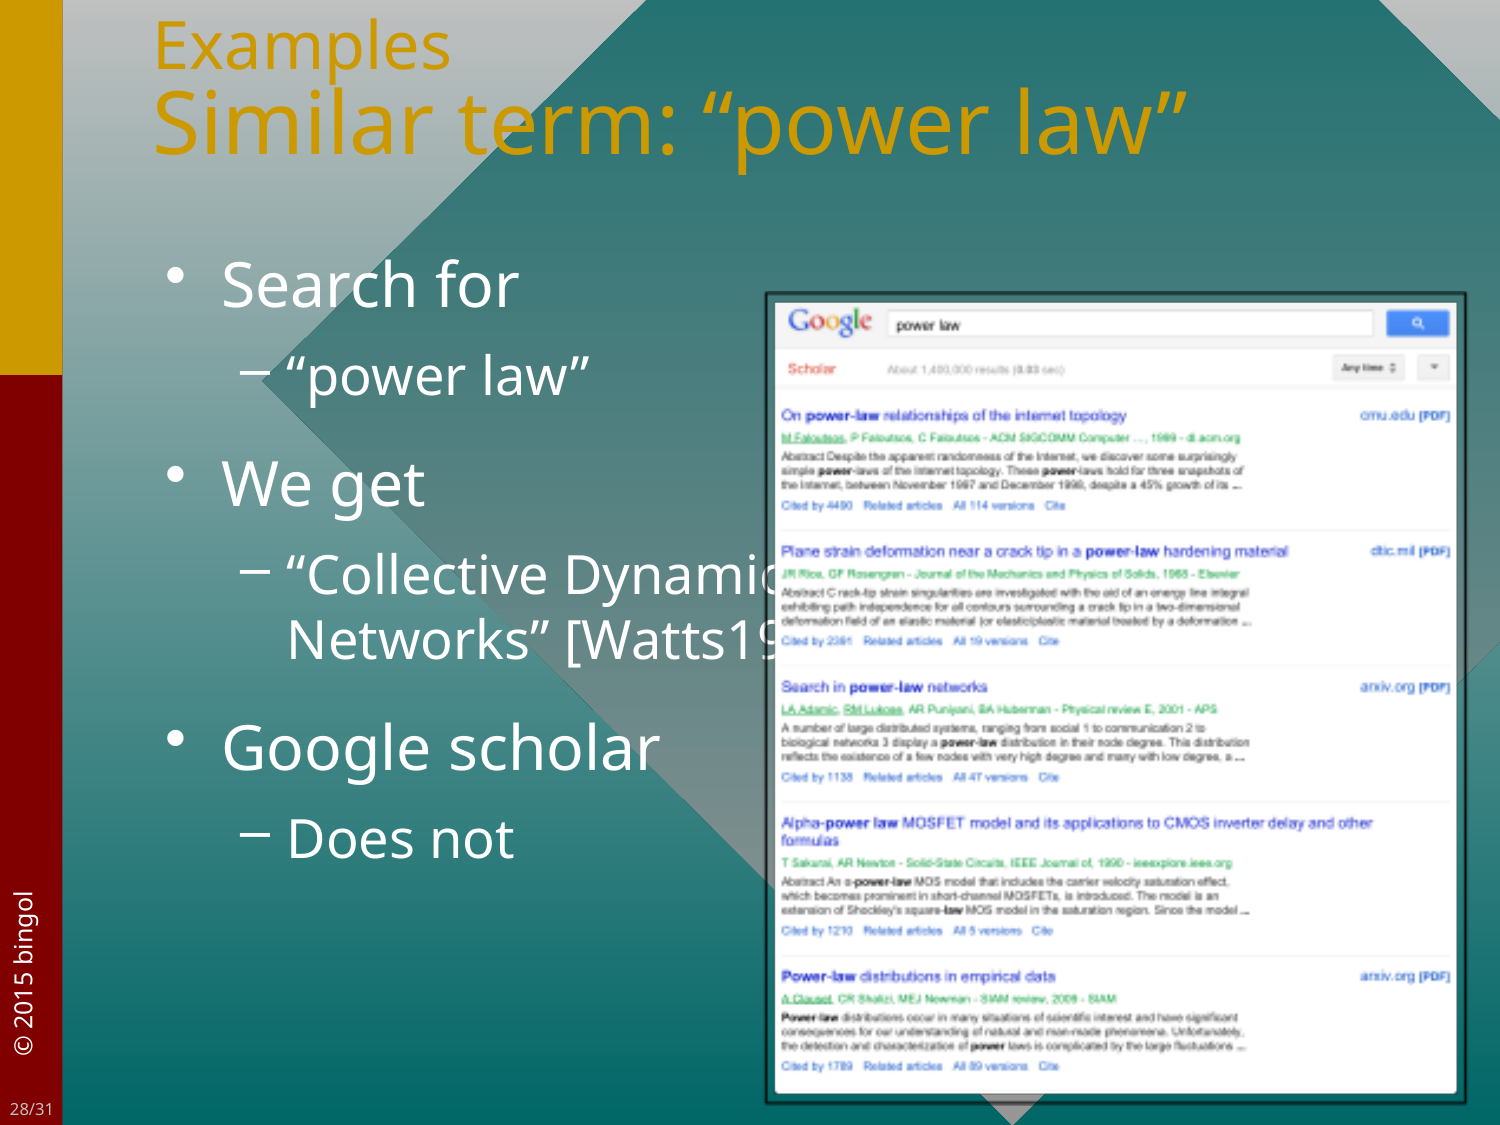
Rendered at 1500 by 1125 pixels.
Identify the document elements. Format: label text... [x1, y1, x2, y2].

picture [761, 291, 1470, 1107]
title Examples Similar term: “power law” [137, 0, 1338, 188]
list Search for “power law” We get “Collective Dynamics of ‘small-world’ Networks” [Watts1998] Google scholar Does not [149, 237, 1388, 976]
